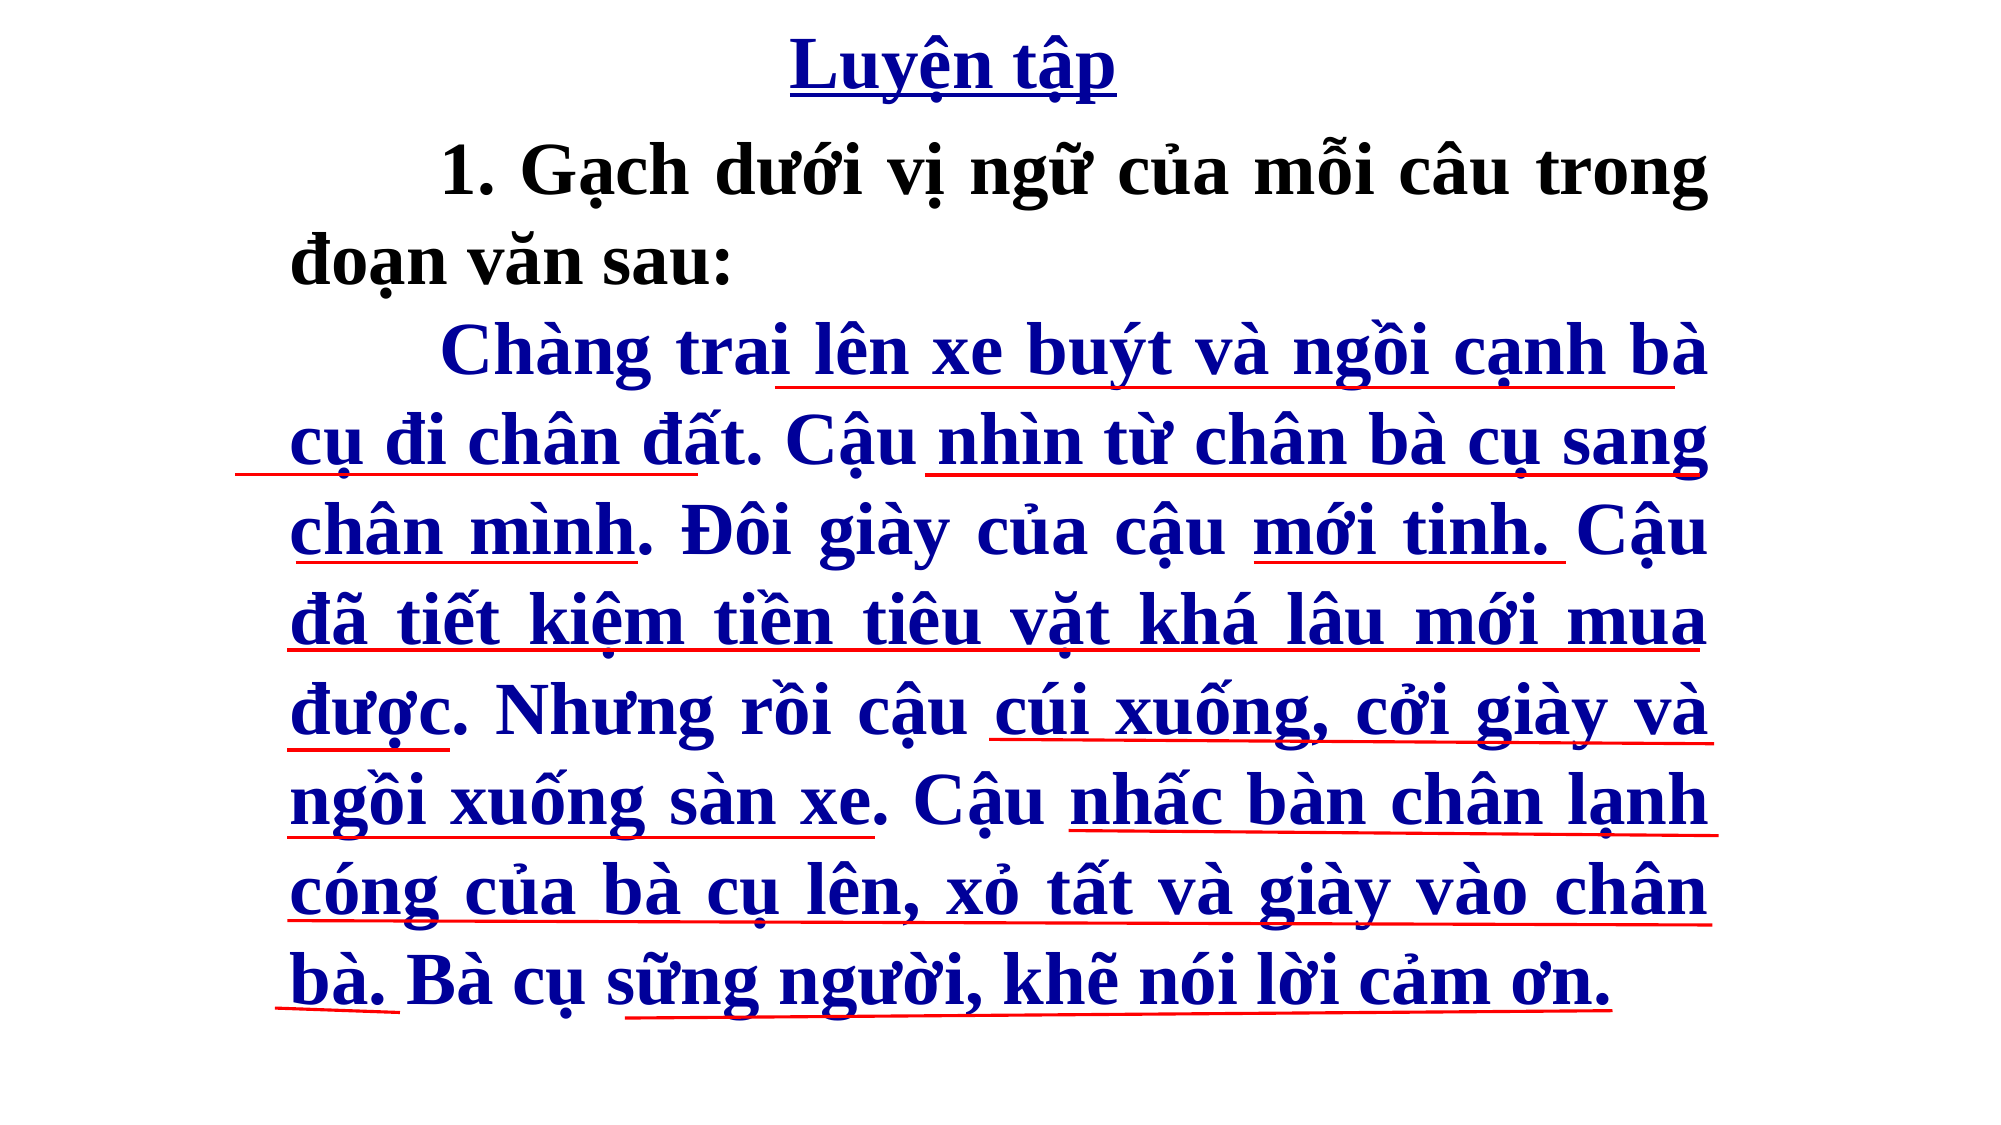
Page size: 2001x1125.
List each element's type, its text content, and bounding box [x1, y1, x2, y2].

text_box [274, 1008, 401, 1013]
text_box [624, 1010, 1613, 1019]
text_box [1068, 830, 1719, 836]
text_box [989, 739, 1715, 744]
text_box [287, 920, 1713, 925]
text_box Luyện tập [774, 6, 1254, 112]
text_box 1. Gạch dưới vị ngữ của mỗi câu trong đoạn văn sau: Chàng trai lên xe buýt và ngồi cạnh bà cụ đi chân đất. Cậu nhìn từ chân bà cụ sang chân mình. Đôi giày của cậu mới tinh. Cậu đã tiết kiệm tiền tiêu vặt khá lâu mới mua được. Nhưng rồi cậu cúi xuống, cởi giày và ngồi xuống sàn xe. Cậu nhấc bàn chân lạnh cóng của bà cụ lên, xỏ tất và giày vào chân bà. Bà cụ sững người, khẽ nói lời cảm ơn. [274, 112, 1725, 1028]
